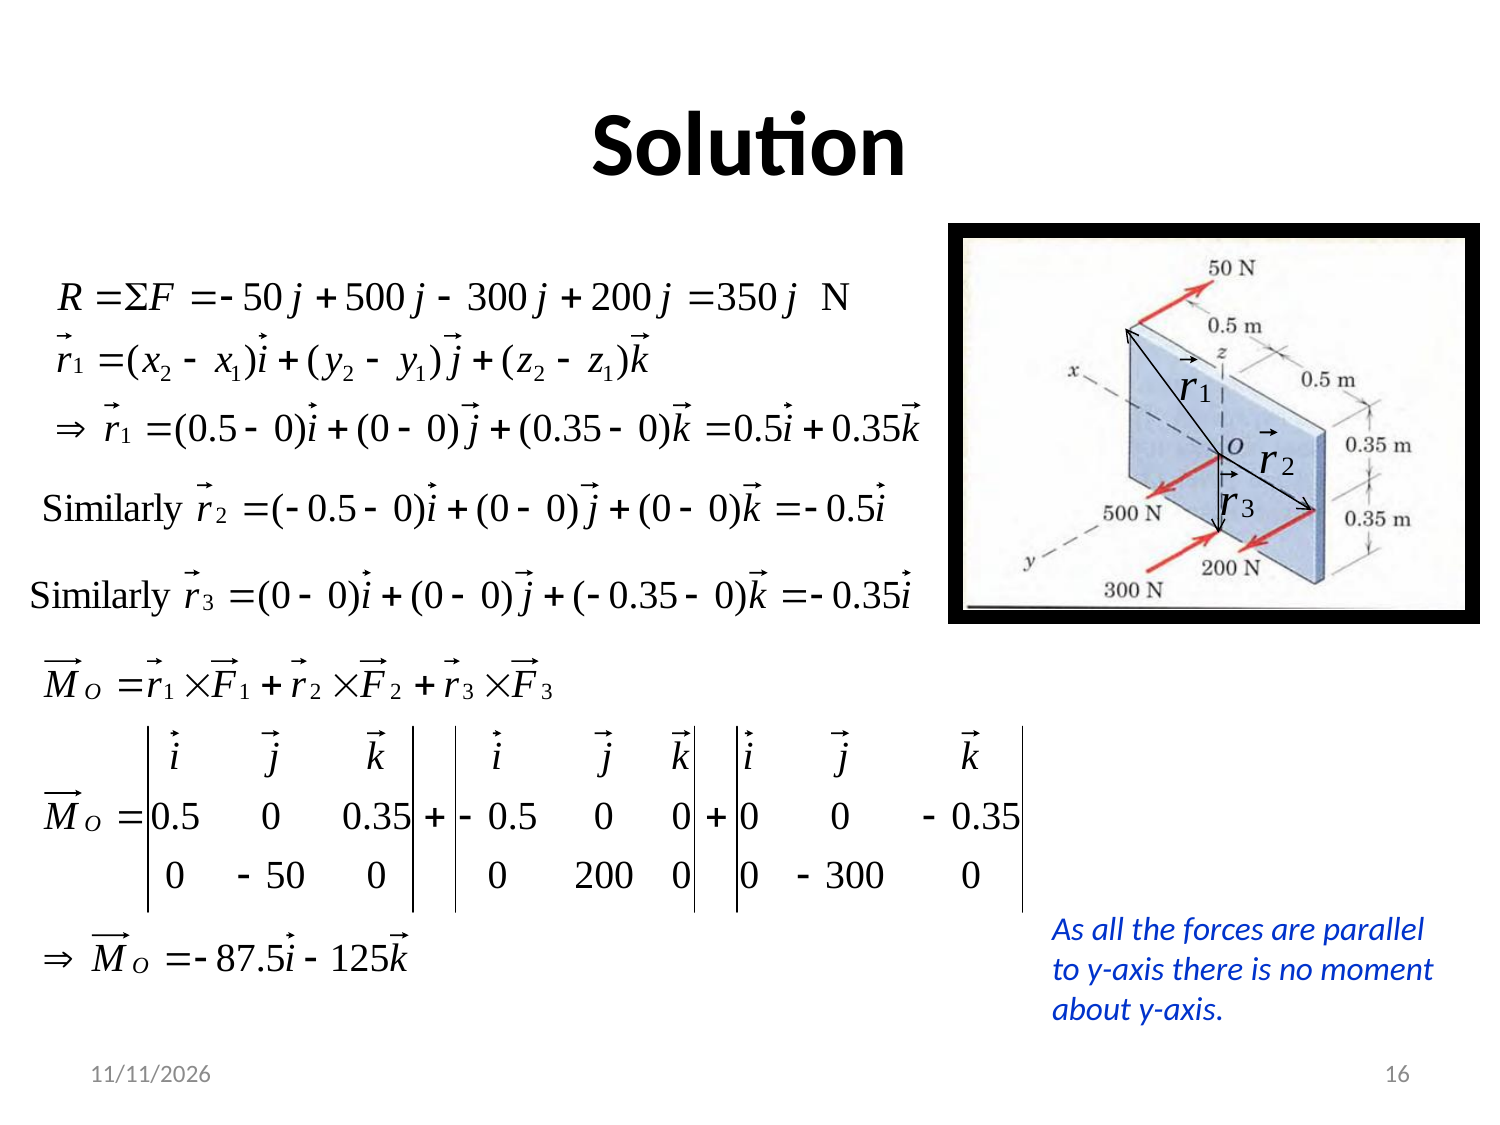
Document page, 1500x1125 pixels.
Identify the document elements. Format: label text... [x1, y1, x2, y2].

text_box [24, 562, 921, 626]
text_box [962, 237, 1466, 611]
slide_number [75, 1042, 425, 1103]
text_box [49, 324, 930, 458]
text_box As all the forces are parallel to y-axis there is no moment about y-axis. [1037, 899, 1475, 1035]
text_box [49, 262, 857, 328]
title Solution [75, 45, 1425, 233]
slide_number 16 [1074, 1042, 1425, 1103]
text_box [37, 649, 1033, 982]
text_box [37, 474, 894, 539]
